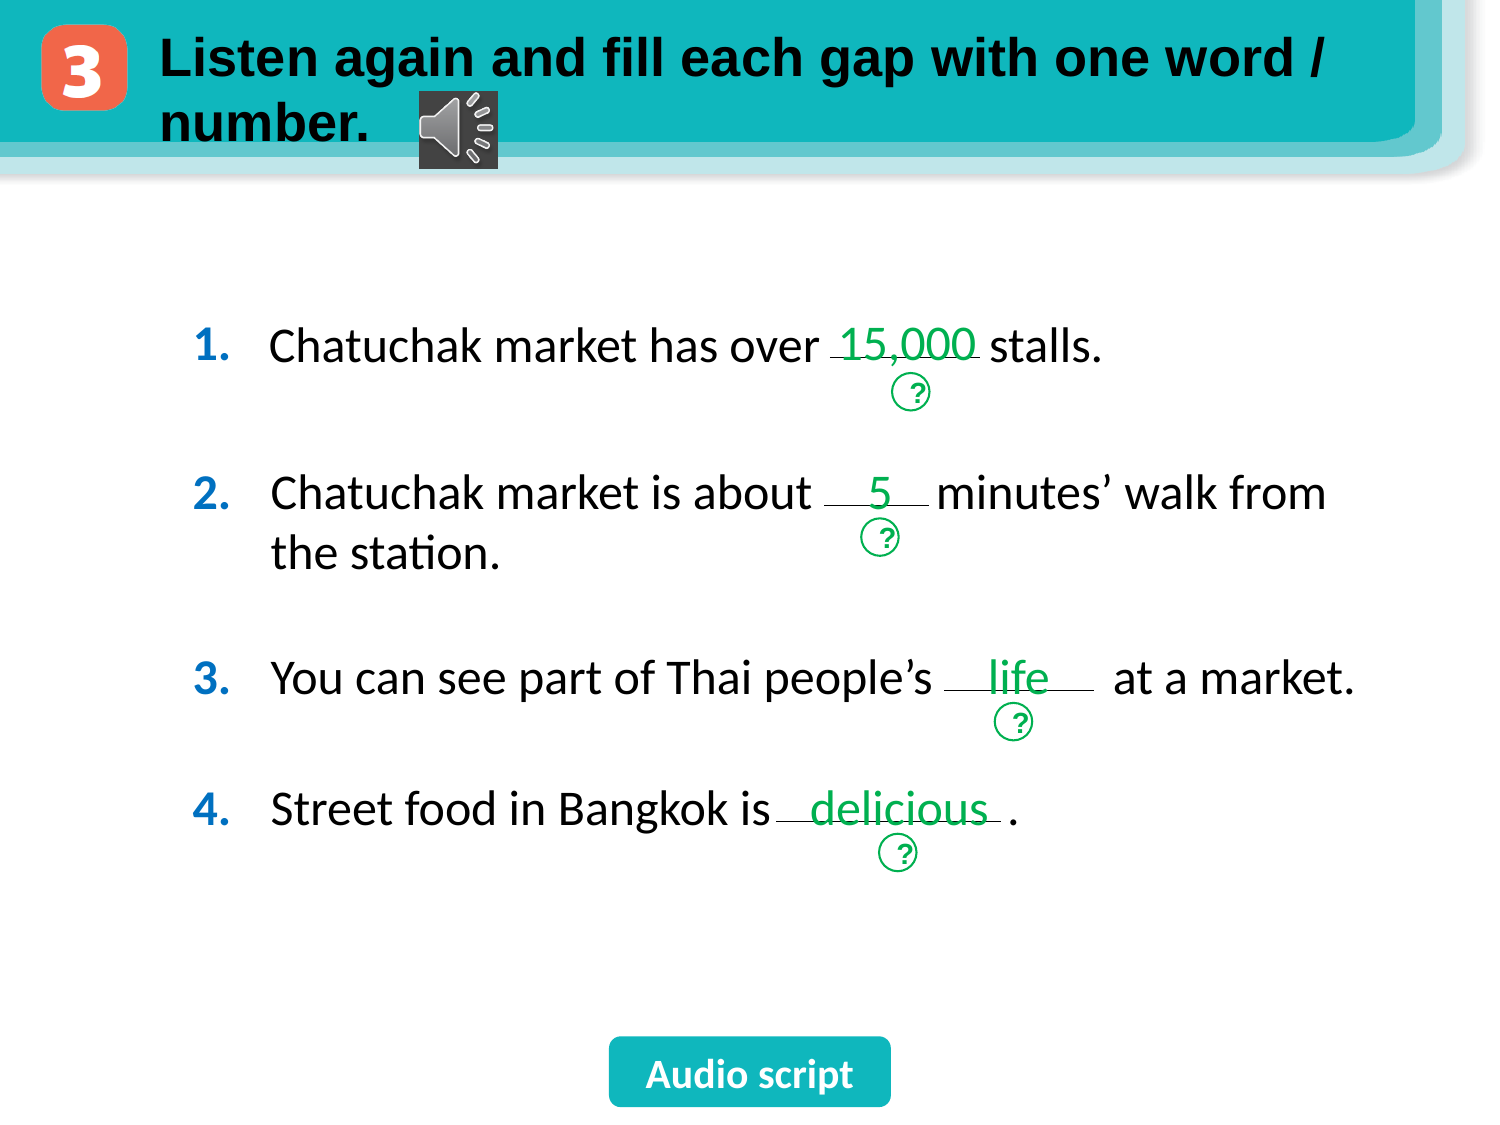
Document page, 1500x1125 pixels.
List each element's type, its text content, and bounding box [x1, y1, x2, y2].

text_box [177, 303, 1322, 381]
picture [0, 0, 1500, 194]
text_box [177, 452, 1356, 589]
text_box ? [890, 381, 931, 412]
text_box ? [877, 844, 918, 873]
text_box Audio script [607, 1035, 892, 1109]
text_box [177, 767, 1356, 844]
text_box ? [993, 713, 1034, 742]
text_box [177, 636, 1402, 713]
